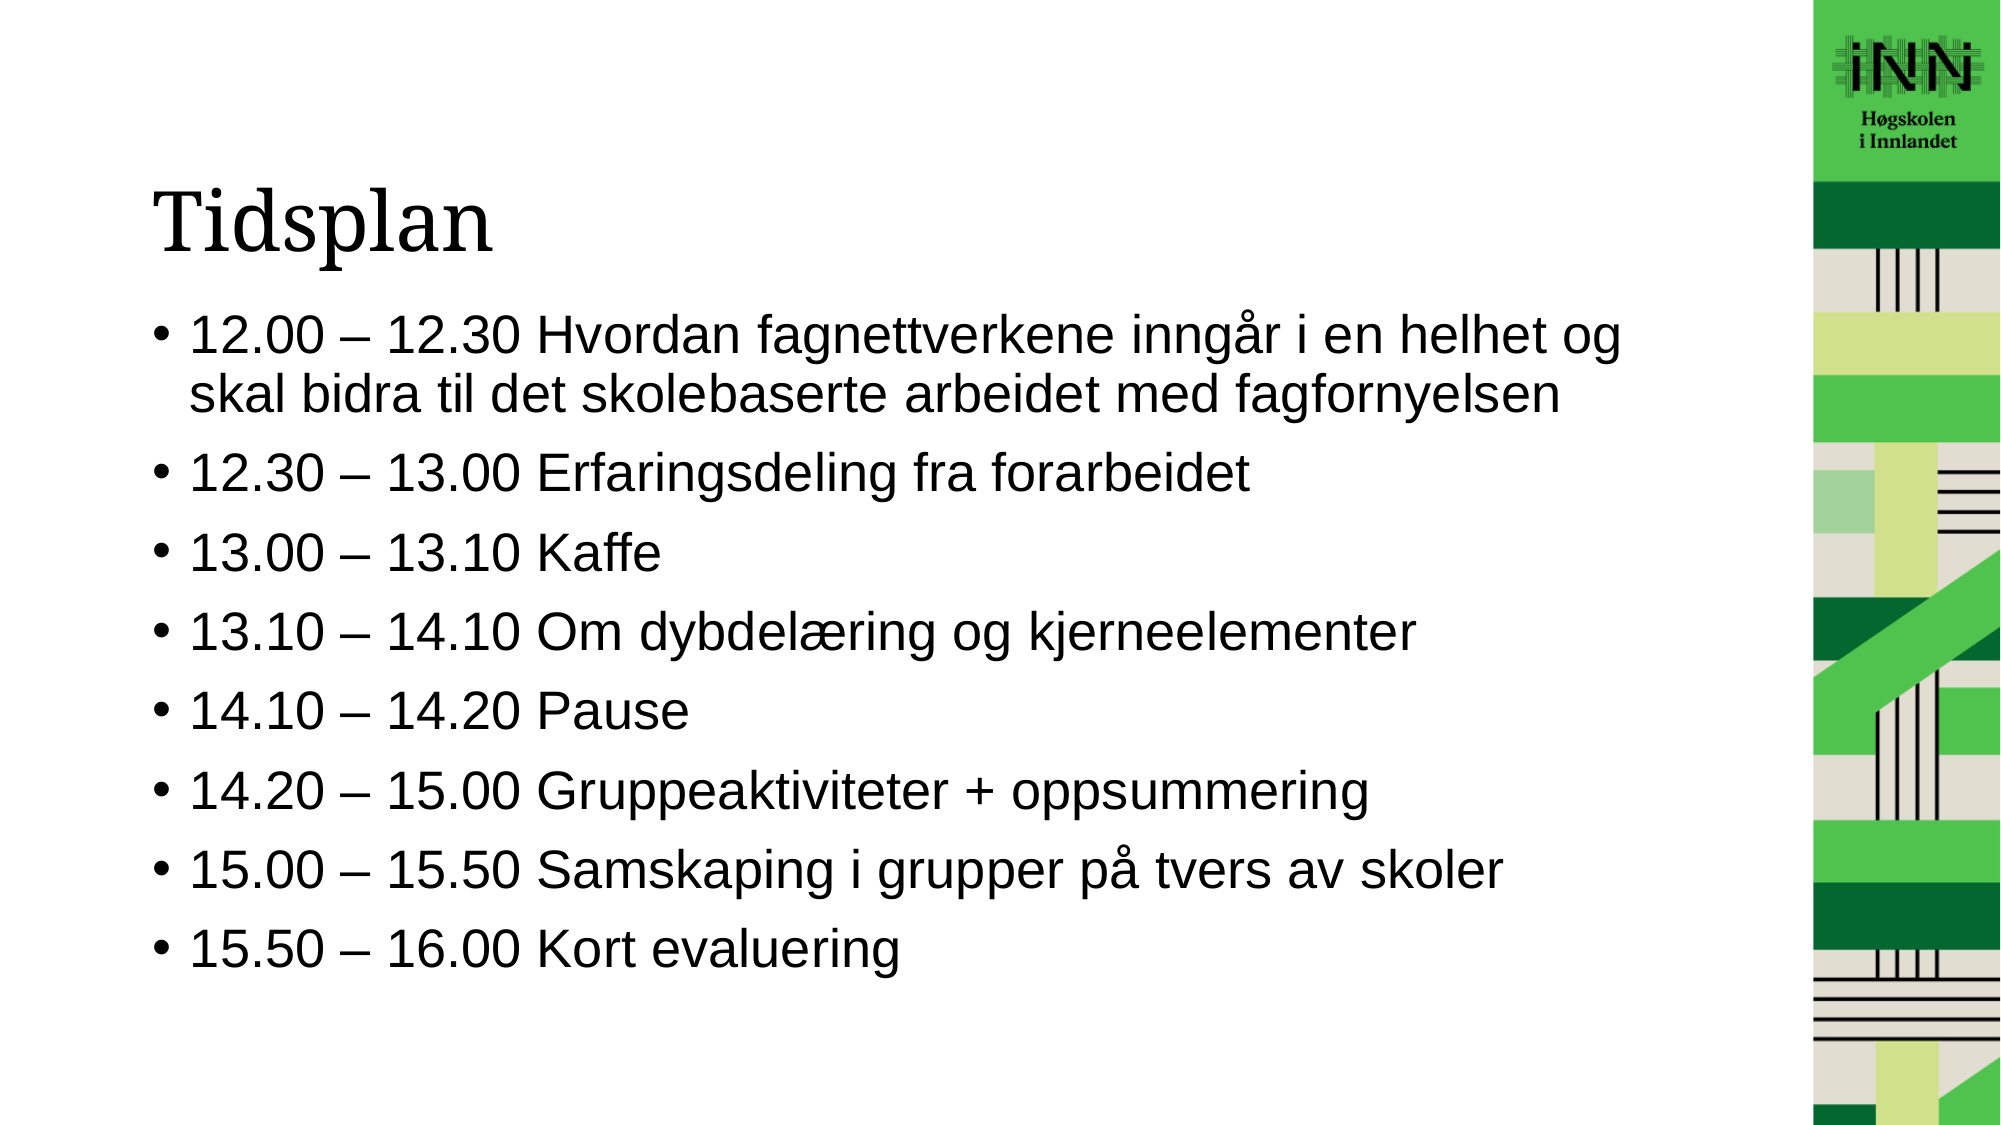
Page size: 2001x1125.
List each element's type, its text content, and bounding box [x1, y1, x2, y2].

title Tidsplan [137, 59, 1668, 278]
picture [0, 0, 2001, 1125]
list 12.00 – 12.30 Hvordan fagnettverkene inngår i en helhet og skal bidra til det skolebaserte arbeidet med fagfornyelsen 12.30 – 13.00 Erfaringsdeling fra forarbeidet 13.00 – 13.10 Kaffe 13.10 – 14.10 Om dybdelæring og kjerneelementer 14.10 – 14.20 Pause 14.20 – 15.00 Gruppeaktiviteter + oppsummering 15.00 – 15.50 Samskaping i grupper på tvers av skoler 15.50 – 16.00 Kort evaluering [137, 299, 1668, 1014]
